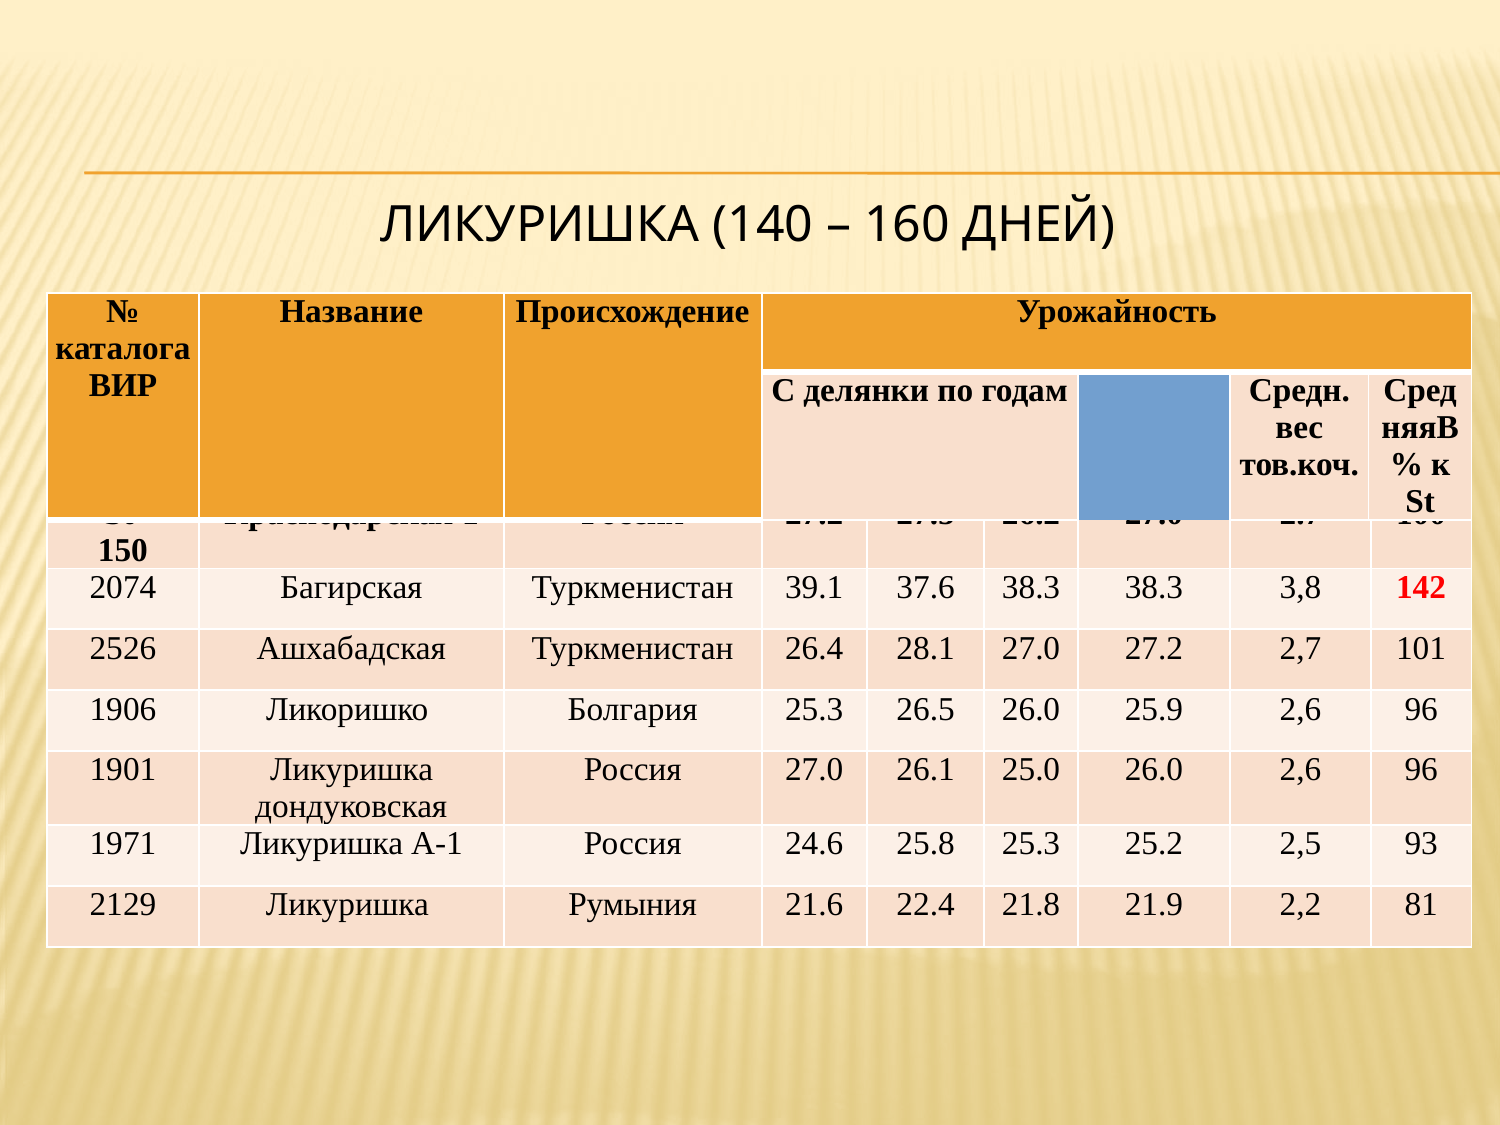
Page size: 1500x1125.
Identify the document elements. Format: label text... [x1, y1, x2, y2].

table_header № каталога ВИР [48, 294, 198, 517]
table_cell 27.5 [868, 521, 983, 568]
table_header Урожайность [763, 294, 1471, 369]
table_cell 2.7 [1231, 521, 1370, 568]
table_cell Россия [505, 523, 761, 568]
table_cell 26.4 [763, 630, 866, 689]
table_cell 21.6 [763, 887, 866, 946]
table_cell 25.0 [985, 752, 1077, 824]
table_cell 1971 [48, 826, 198, 885]
table_cell Ашхабадская [200, 630, 503, 689]
table_cell 25.3 [985, 826, 1077, 885]
table_cell 93 [1372, 826, 1471, 885]
table_cell 3,8 [1231, 569, 1370, 628]
table_cell 25.9 [1079, 691, 1229, 750]
table_cell В % к St [1369, 375, 1471, 519]
table_cell 27.2 [1079, 630, 1229, 689]
table_cell 27.0 [985, 630, 1077, 689]
table_cell 101 [1372, 630, 1471, 689]
table_cell 2526 [48, 630, 198, 689]
table_cell 100 [1372, 521, 1471, 568]
table_cell Краснодарская 1 [200, 523, 503, 568]
table_cell 22.4 [868, 887, 983, 946]
table_cell 28.1 [868, 630, 983, 689]
table_cell 96 [1372, 752, 1471, 824]
table_cell Ликуришка [200, 887, 503, 946]
table_cell 26.2 [985, 521, 1077, 568]
table_cell Туркменистан [505, 569, 761, 628]
title Ликуришка (140 – 160 дней) [35, 152, 1461, 290]
table_cell 38.3 [985, 569, 1077, 628]
table_header Происхождение [505, 294, 761, 517]
table_header Название [200, 294, 503, 517]
table_cell Ликуришка A-1 [200, 826, 503, 885]
table_cell 25.3 [763, 691, 866, 750]
table_cell Туркменистан [505, 630, 761, 689]
table_cell 21.9 [1079, 887, 1229, 946]
table_cell 1906 [48, 691, 198, 750]
table_cell 2,2 [1231, 887, 1370, 946]
table_cell 1901 [48, 752, 198, 824]
table_cell 81 [1372, 887, 1471, 946]
table_cell 96 [1372, 691, 1471, 750]
table_cell 37.6 [868, 569, 983, 628]
table_cell Ликуришка дондуковская [200, 752, 503, 824]
table_cell Болгария [505, 691, 761, 750]
table_cell 25.8 [868, 826, 983, 885]
table_cell 26.1 [868, 752, 983, 824]
table_cell 38.3 [1079, 569, 1229, 628]
table_cell Россия [505, 826, 761, 885]
table_cell 24.6 [763, 826, 866, 885]
table_cell 2,6 [1231, 752, 1370, 824]
table_cell 26.5 [868, 691, 983, 750]
table_cell 27.2 [763, 521, 866, 568]
table_cell Ликоришко [200, 691, 503, 750]
table_cell 26.0 [1079, 752, 1229, 824]
table_cell 2,5 [1231, 826, 1370, 885]
table_cell 26.0 [985, 691, 1077, 750]
table_cell 25.2 [1079, 826, 1229, 885]
table_cell 27.0 [1079, 520, 1229, 568]
table_cell 2,6 [1231, 691, 1370, 750]
table_cell 21.8 [985, 887, 1077, 946]
table_cell 142 [1372, 569, 1471, 628]
table_cell С делянки по годам [763, 375, 1077, 519]
table_cell 27.0 [763, 752, 866, 824]
table_cell Багирская [200, 569, 503, 628]
table_cell Средн. вес тов.коч. [1231, 375, 1368, 519]
table_cell St 150 [48, 523, 198, 568]
table_cell Россия [505, 752, 761, 824]
table_cell 39.1 [763, 569, 866, 628]
table_cell 2129 [48, 887, 198, 946]
table_cell 2074 [48, 569, 198, 628]
table_cell Румыния [505, 887, 761, 946]
table_cell 2,7 [1231, 630, 1370, 689]
